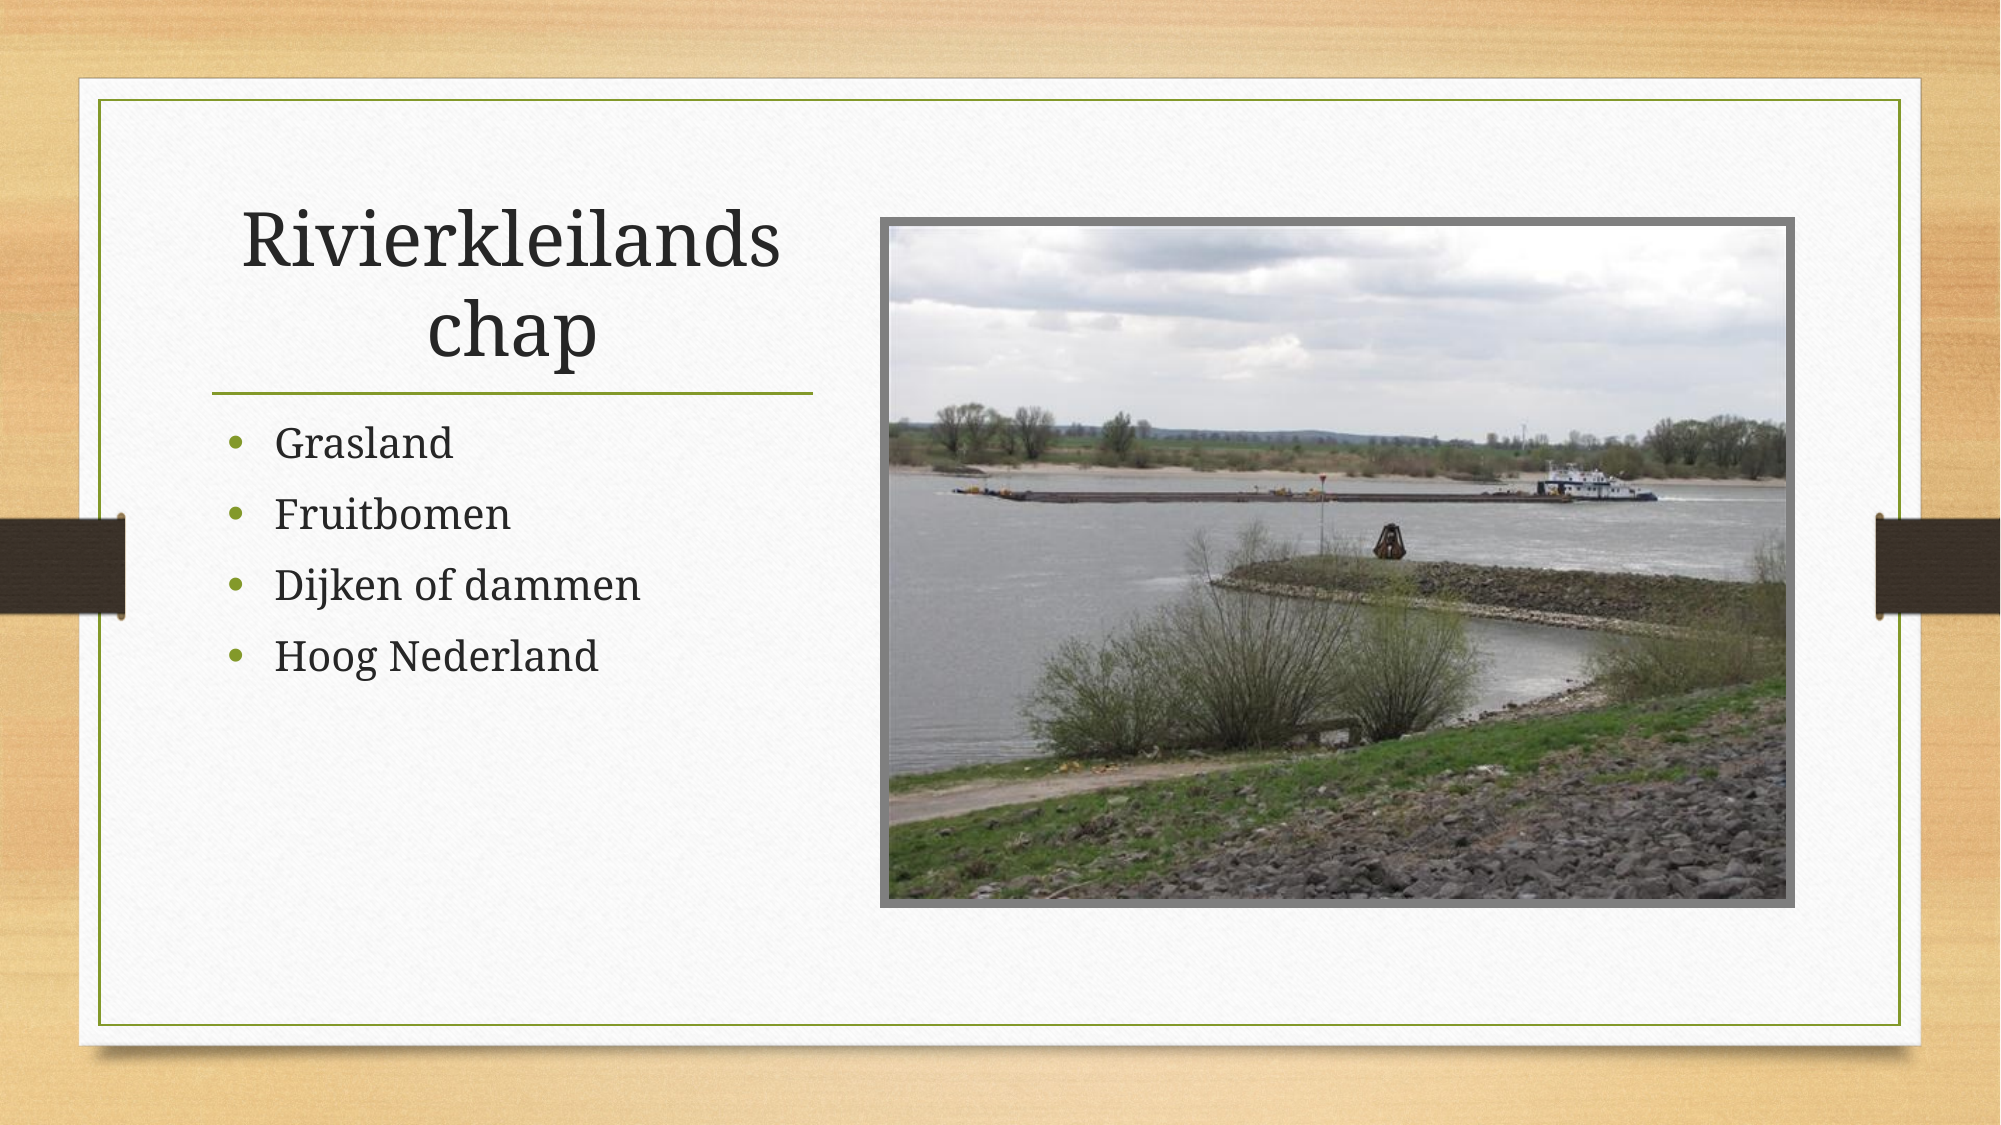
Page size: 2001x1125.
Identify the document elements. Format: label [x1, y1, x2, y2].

text_box [0, 0, 2000, 1125]
picture [888, 225, 1787, 900]
